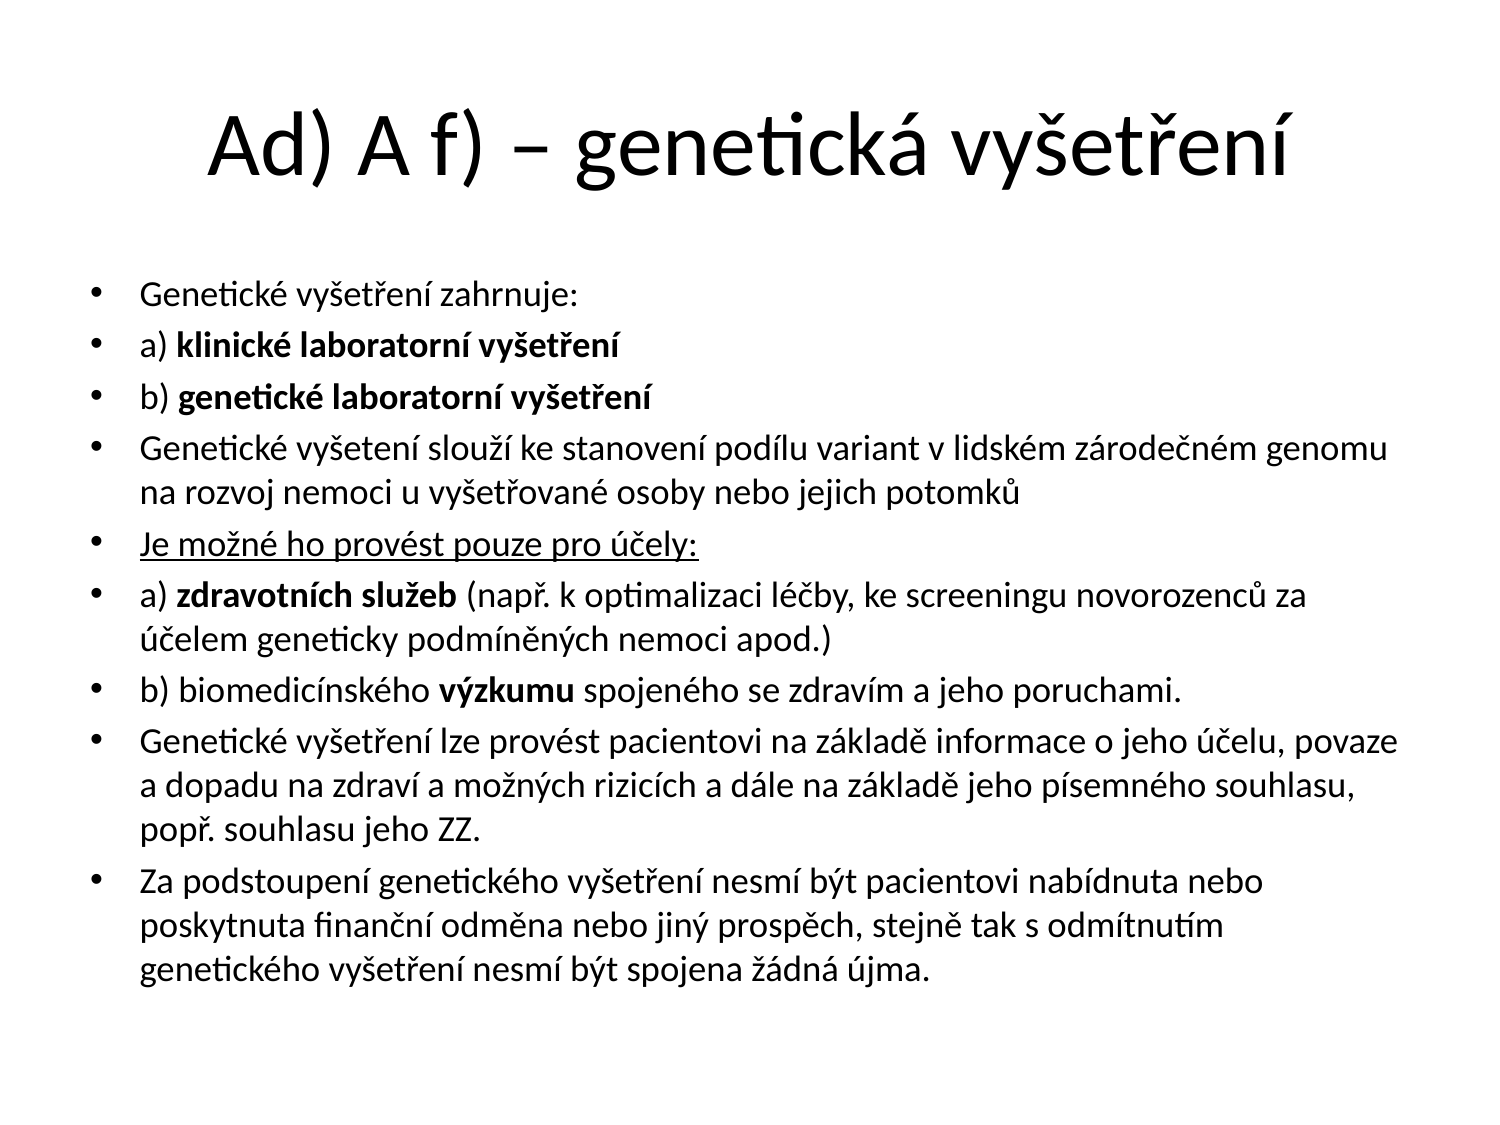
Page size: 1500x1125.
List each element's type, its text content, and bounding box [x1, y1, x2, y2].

list Genetické vyšetření zahrnuje: a) klinické laboratorní vyšetření b) genetické laboratorní vyšetření Genetické vyšetení slouží ke stanovení podílu variant v lidském zárodečném genomu na rozvoj nemoci u vyšetřované osoby nebo jejich potomků Je možné ho provést pouze pro účely: a) zdravotních služeb (např. k optimalizaci léčby, ke screeningu novorozenců za účelem geneticky podmíněných nemoci apod.) b) biomedicínského výzkumu spojeného se zdravím a jeho poruchami. Genetické vyšetření lze provést pacientovi na základě informace o jeho účelu, povaze a dopadu na zdraví a možných rizicích a dále na základě jeho písemného souhlasu, popř. souhlasu jeho ZZ. Za podstoupení genetického vyšetření nesmí být pacientovi nabídnuta nebo poskytnuta finanční odměna nebo jiný prospěch, stejně tak s odmítnutím genetického vyšetření nesmí být spojena žádná újma. [75, 262, 1425, 1005]
title Ad) A f) – genetická vyšetření [75, 45, 1425, 233]
